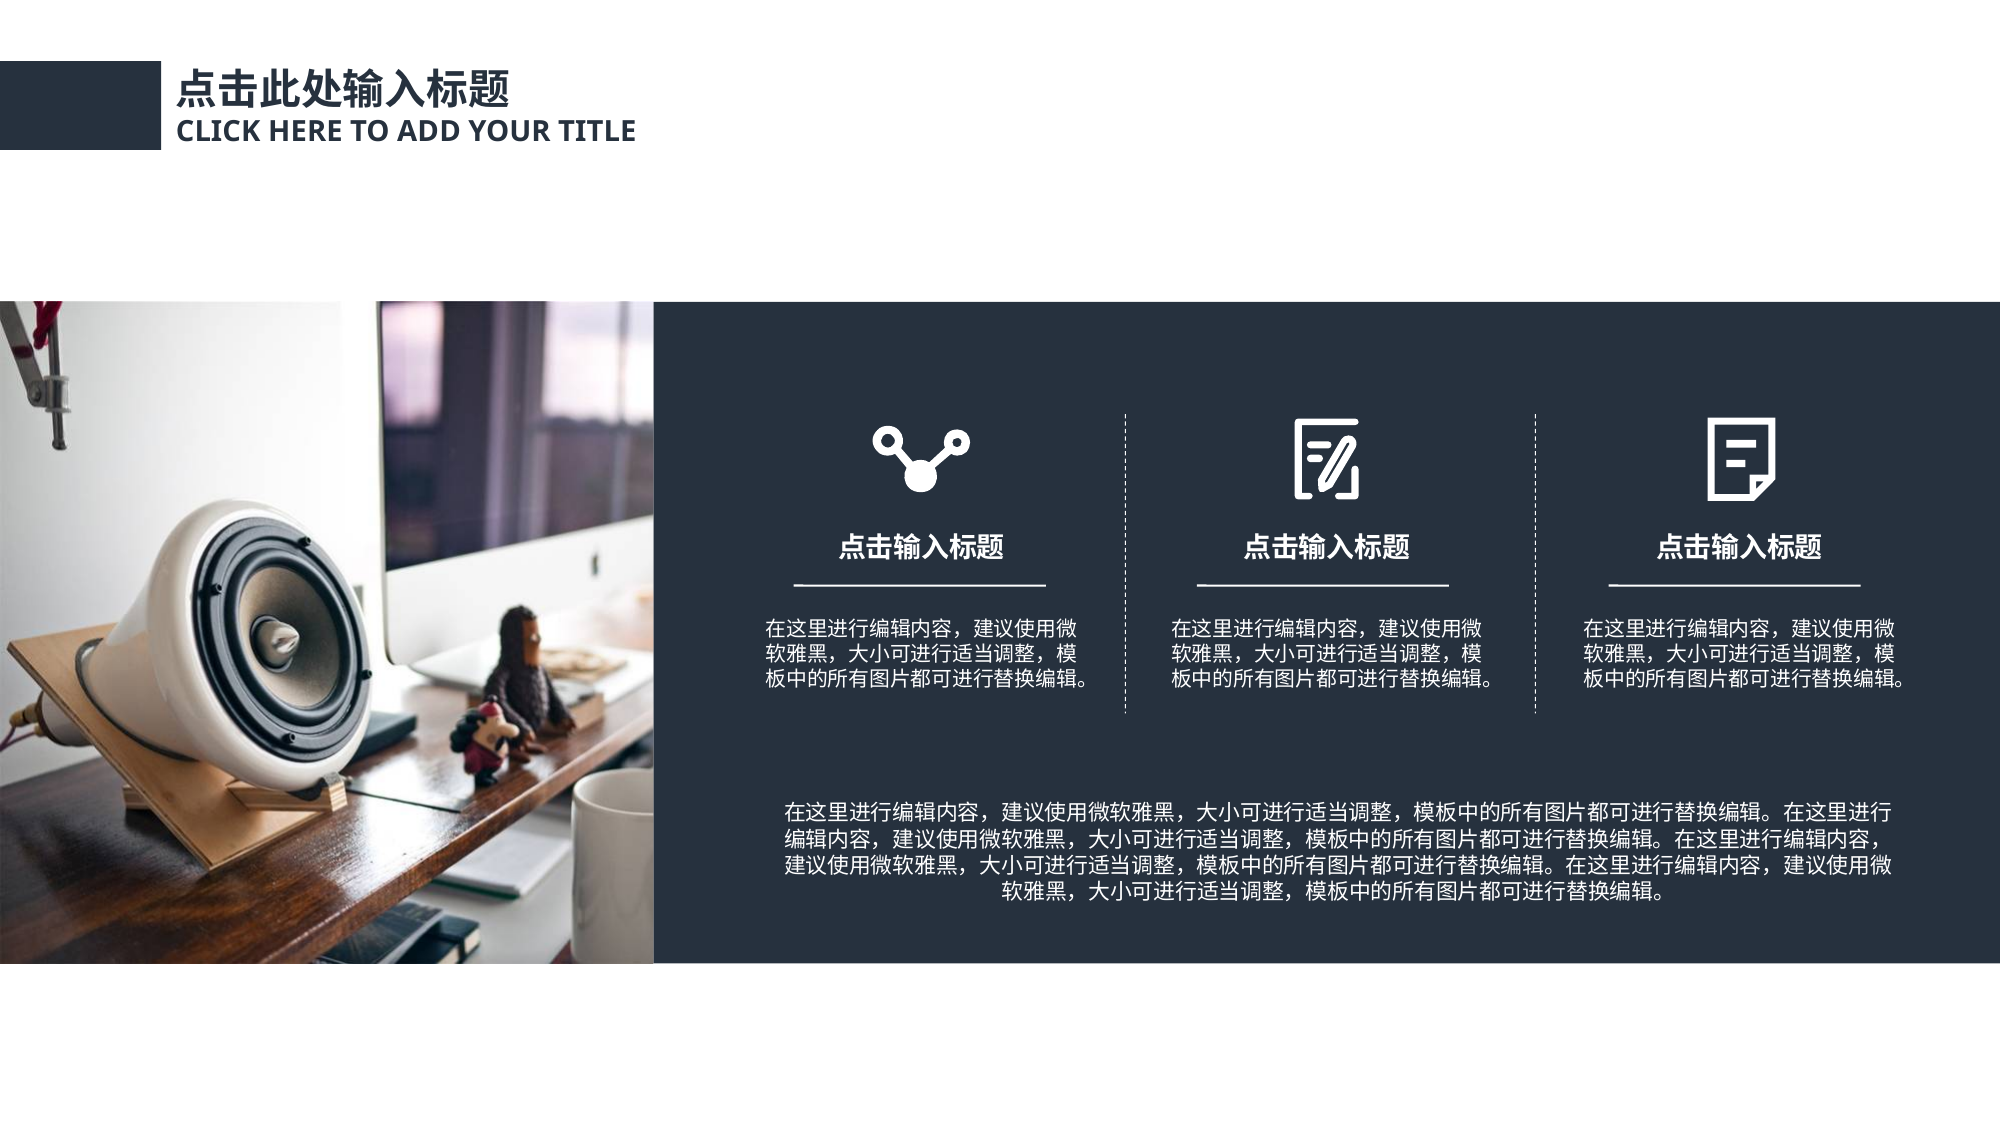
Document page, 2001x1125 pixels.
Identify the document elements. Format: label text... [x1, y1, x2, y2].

text_box 在这里进行编辑内容，建议使用微软雅黑，大小可进行适当调整，模板中的所有图片都可进行替换编辑。在这里进行编辑内容，建议使用微软雅黑，大小可进行适当调整，模板中的所有图片都可进行替换编辑。在这里进行编辑内容，建议使用微软雅黑，大小可进行适当调整，模板中的所有图片都可进行替换编辑。在这里进行编辑内容，建议使用微软雅黑，大小可进行适当调整，模板中的所有图片都可进行替换编辑。 [763, 791, 1914, 912]
text_box [0, 60, 161, 151]
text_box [1169, 418, 1485, 692]
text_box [763, 425, 1079, 692]
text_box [1581, 417, 1897, 692]
text_box [654, 301, 2000, 964]
text_box 点击此处输入标题 CLICK HERE TO ADD YOUR TITLE [161, 55, 820, 155]
text_box [0, 301, 654, 964]
